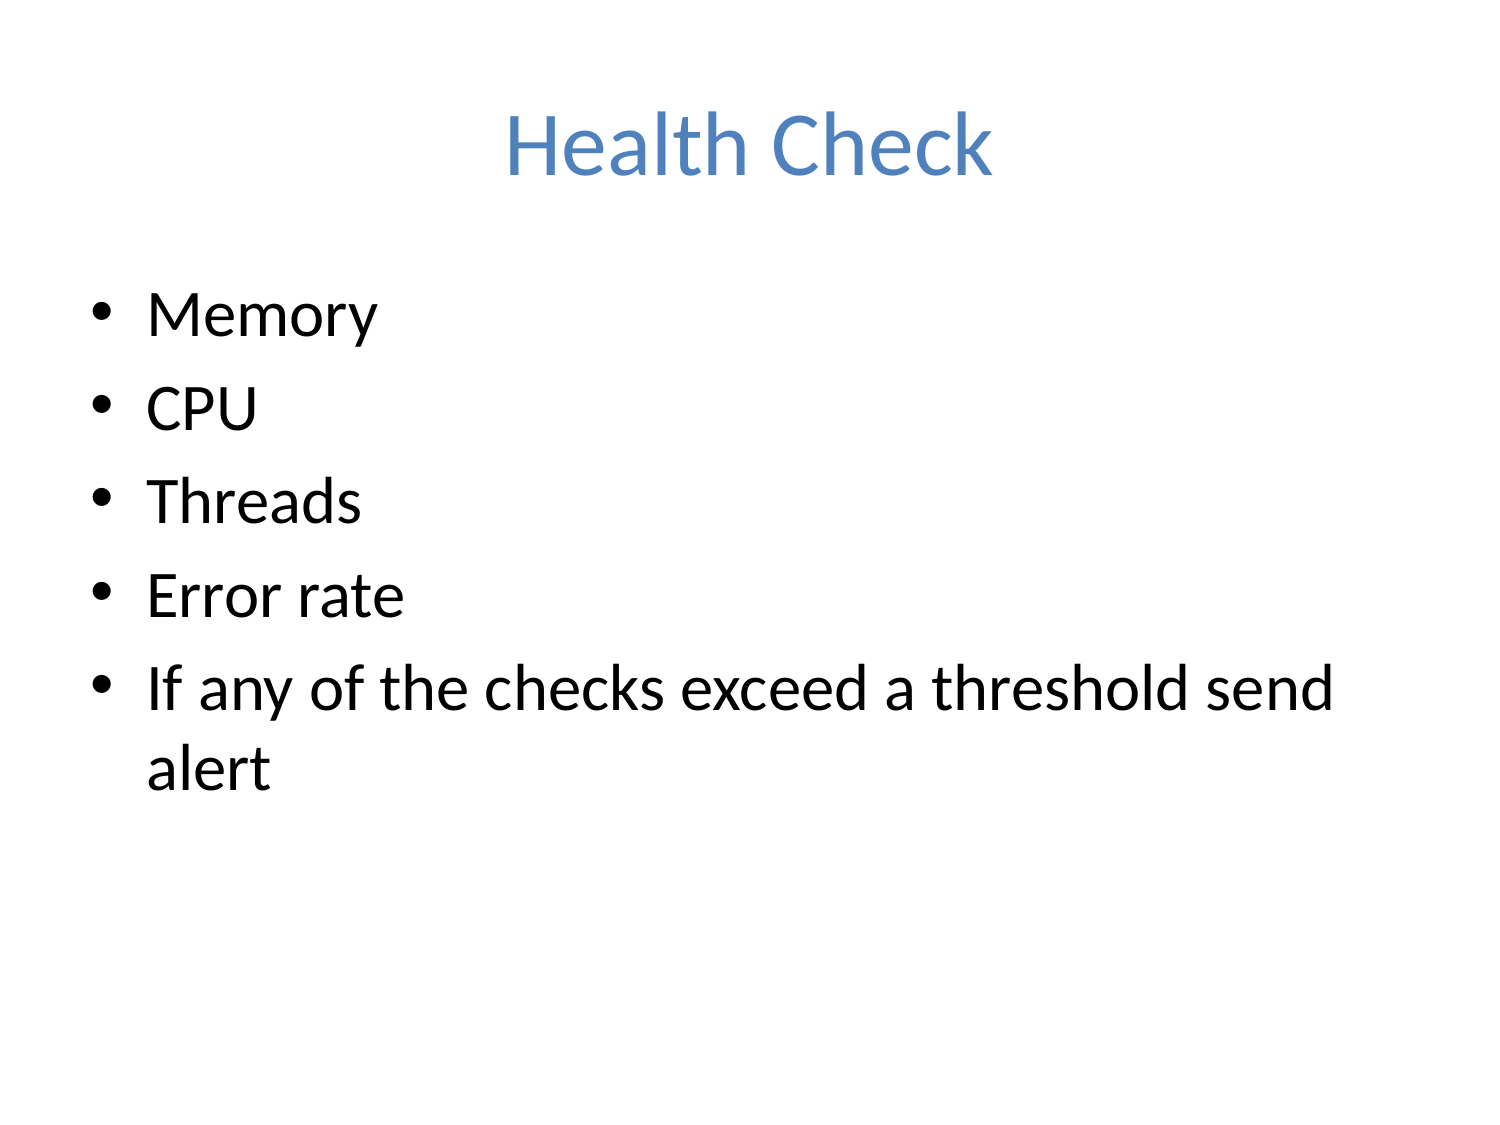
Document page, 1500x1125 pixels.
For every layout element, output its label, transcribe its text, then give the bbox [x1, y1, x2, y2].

title Health Check [75, 45, 1425, 233]
list Memory CPU Threads Error rate If any of the checks exceed a threshold send alert [75, 262, 1425, 1005]
